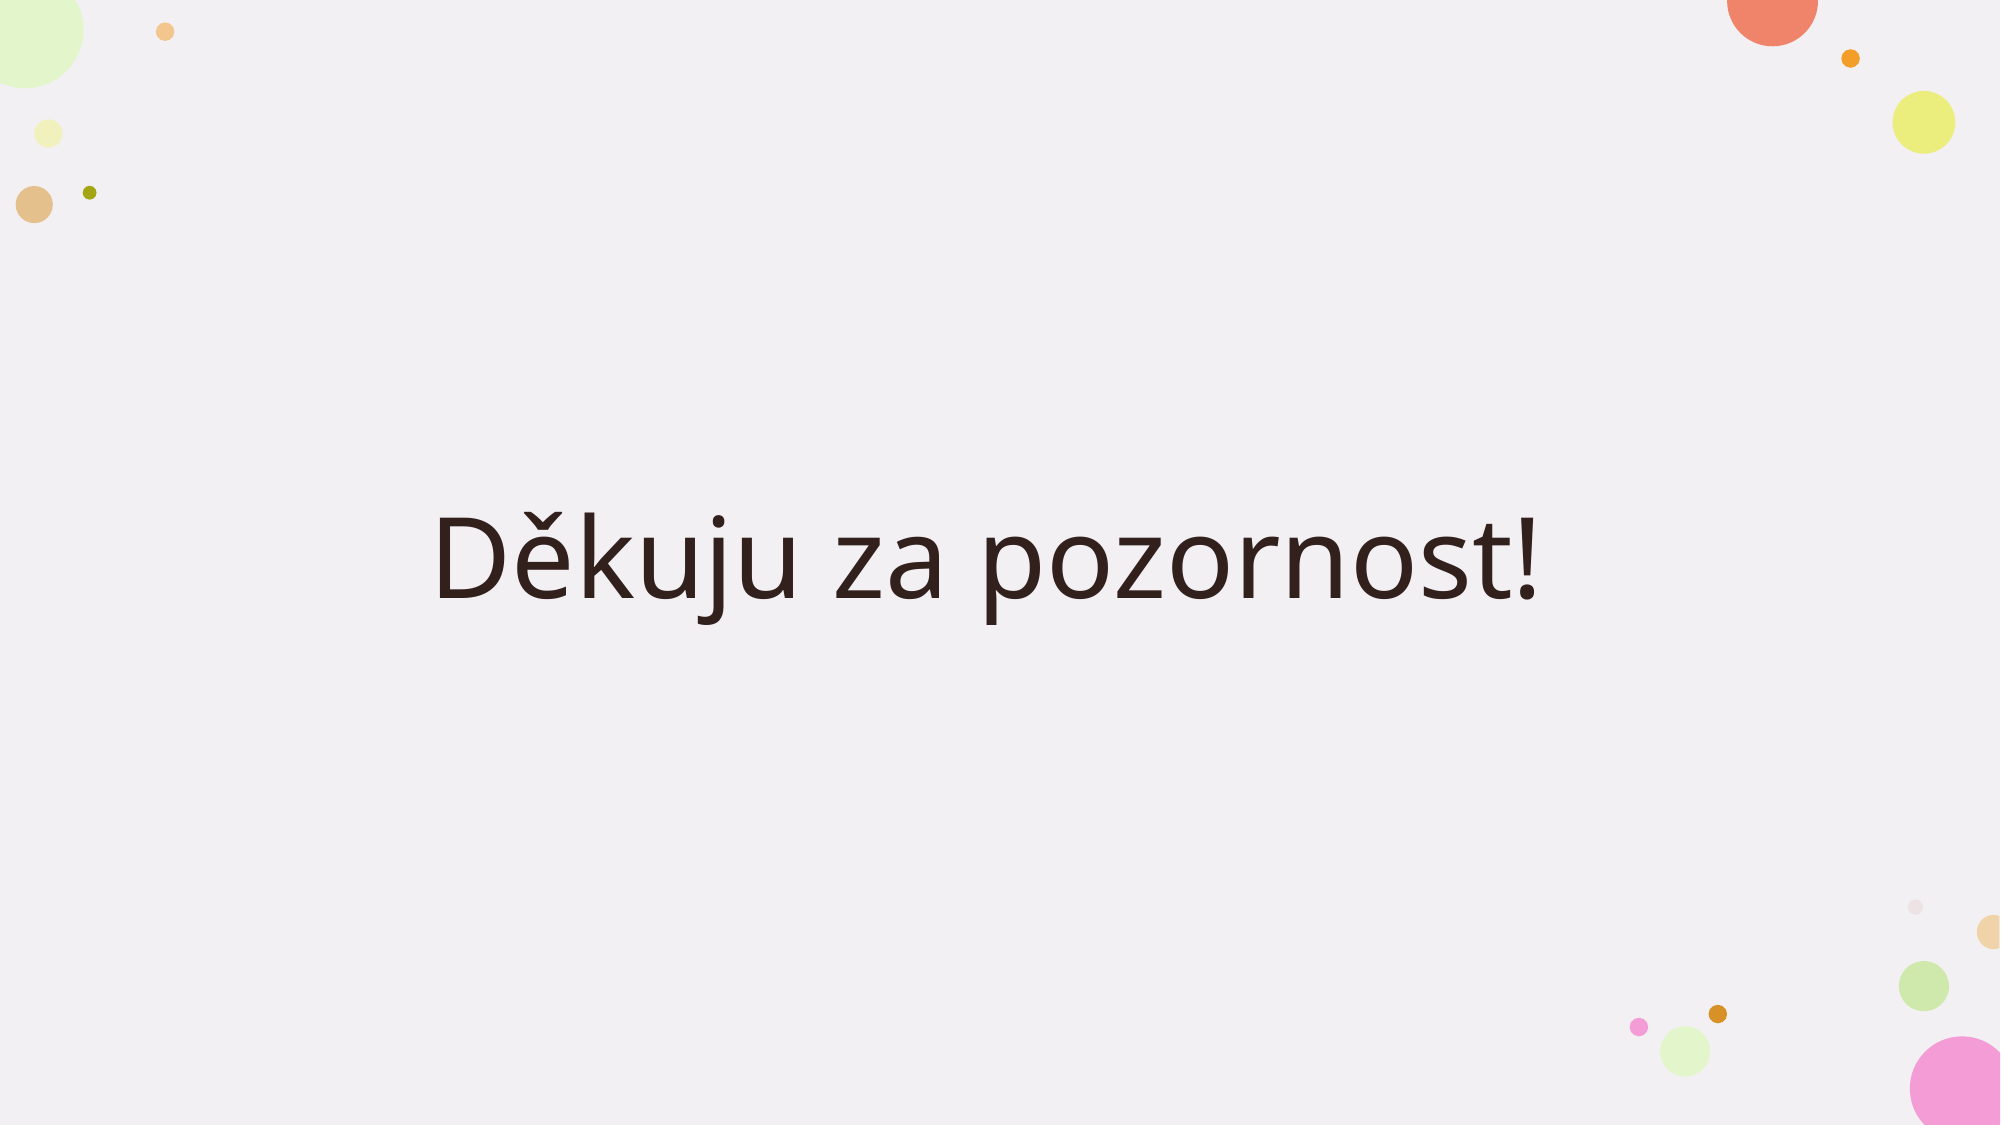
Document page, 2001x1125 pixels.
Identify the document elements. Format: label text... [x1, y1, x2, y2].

title Děkuju za pozornost! [112, 453, 1862, 672]
